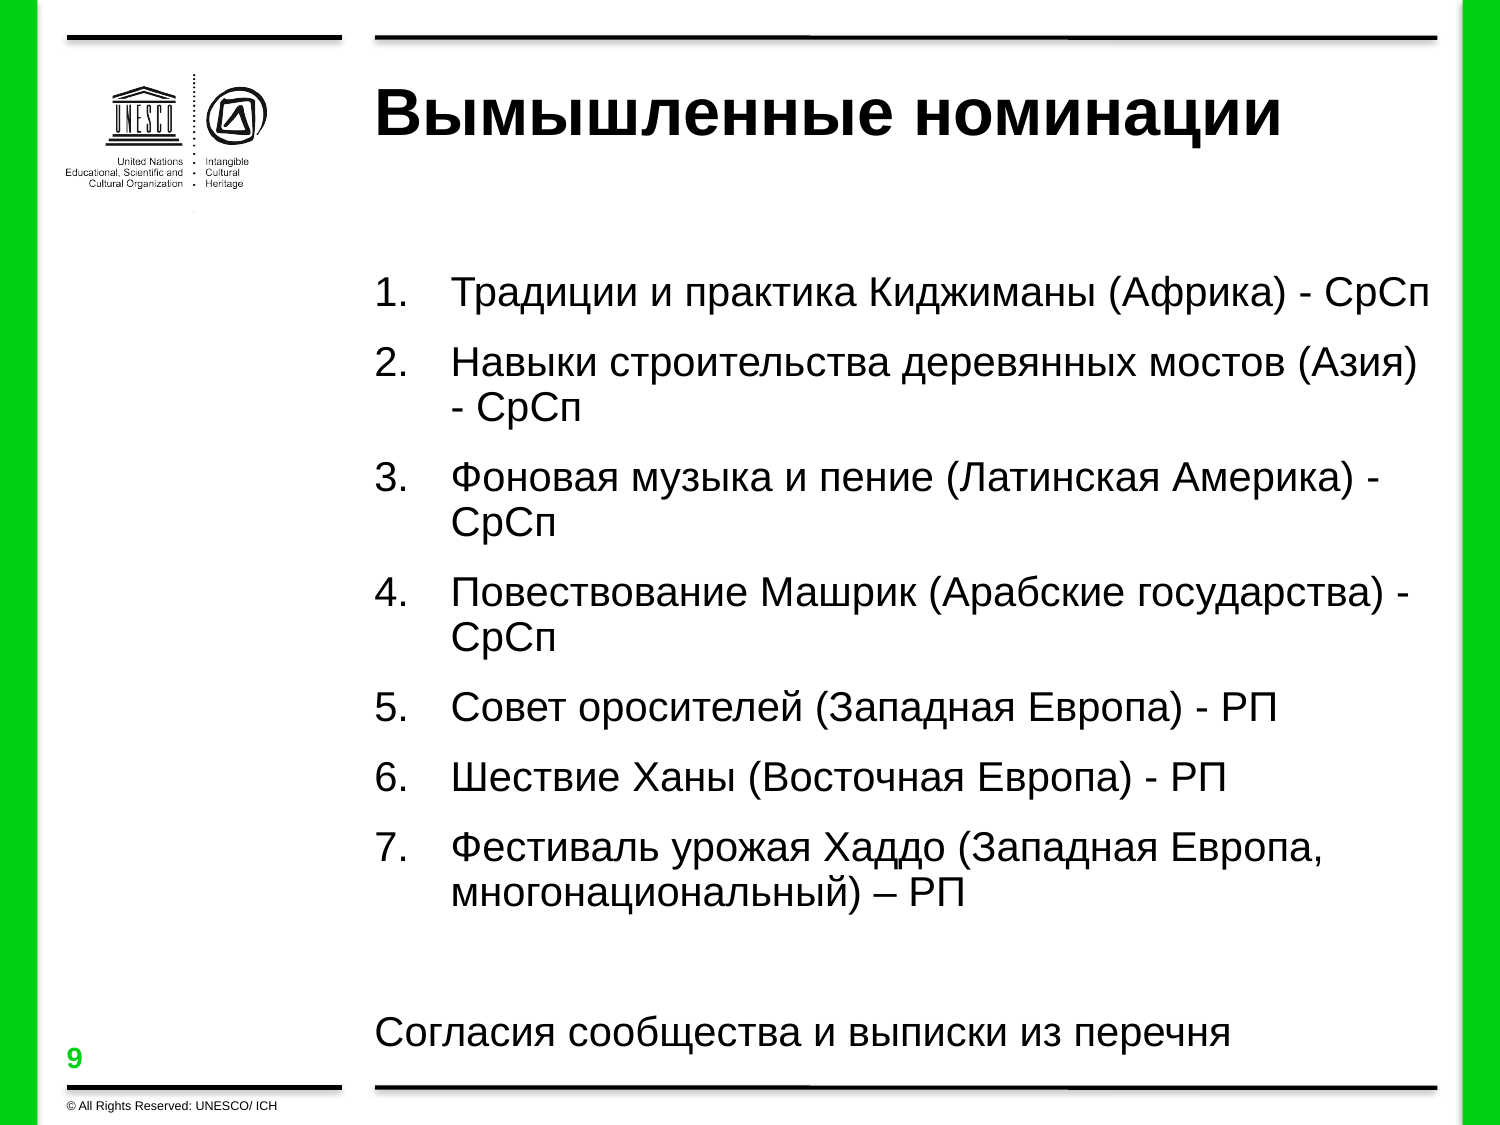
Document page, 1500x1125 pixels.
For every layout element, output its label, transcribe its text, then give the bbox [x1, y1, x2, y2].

picture [66, 74, 267, 213]
title Вымышленные номинации [374, 68, 1438, 150]
footer © All Rights Reserved: UNESCO/ ICH [66, 1097, 342, 1125]
list Традиции и практика Киджиманы (Африка) - СрСп Навыки строительства деревянных мостов (Азия) - СрСп Фоновая музыка и пение (Латинская Америка) - СрСп Повествование Машрик (Арабские государства) - СрСп Совет оросителей (Западная Европа) - РП Шествие Ханы (Восточная Европа) - РП Фестиваль урожая Хаддо (Западная Европа, многонациональный) – РП Согласия сообщества и выписки из перечня [374, 270, 1438, 1065]
